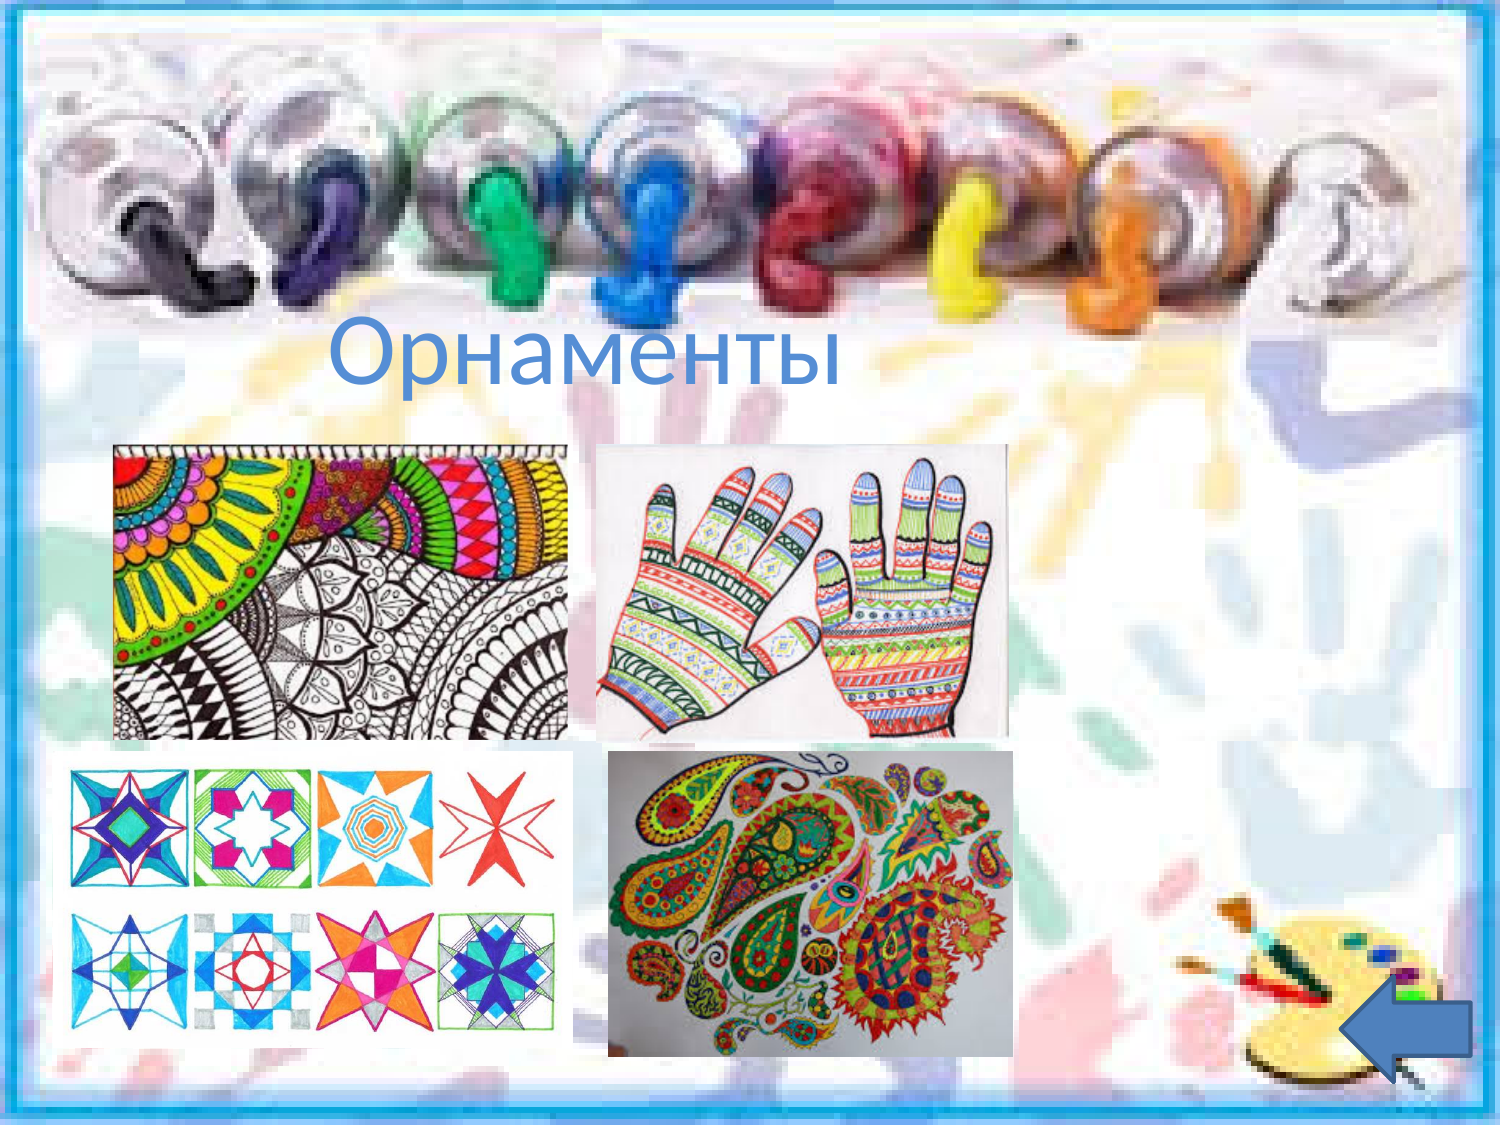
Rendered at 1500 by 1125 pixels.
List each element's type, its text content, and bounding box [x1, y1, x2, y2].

picture [0, 0, 1500, 1125]
title Орнаменты [312, 255, 1427, 431]
list [75, 408, 186, 749]
text_box [1338, 974, 1473, 1085]
list [491, 408, 738, 1005]
